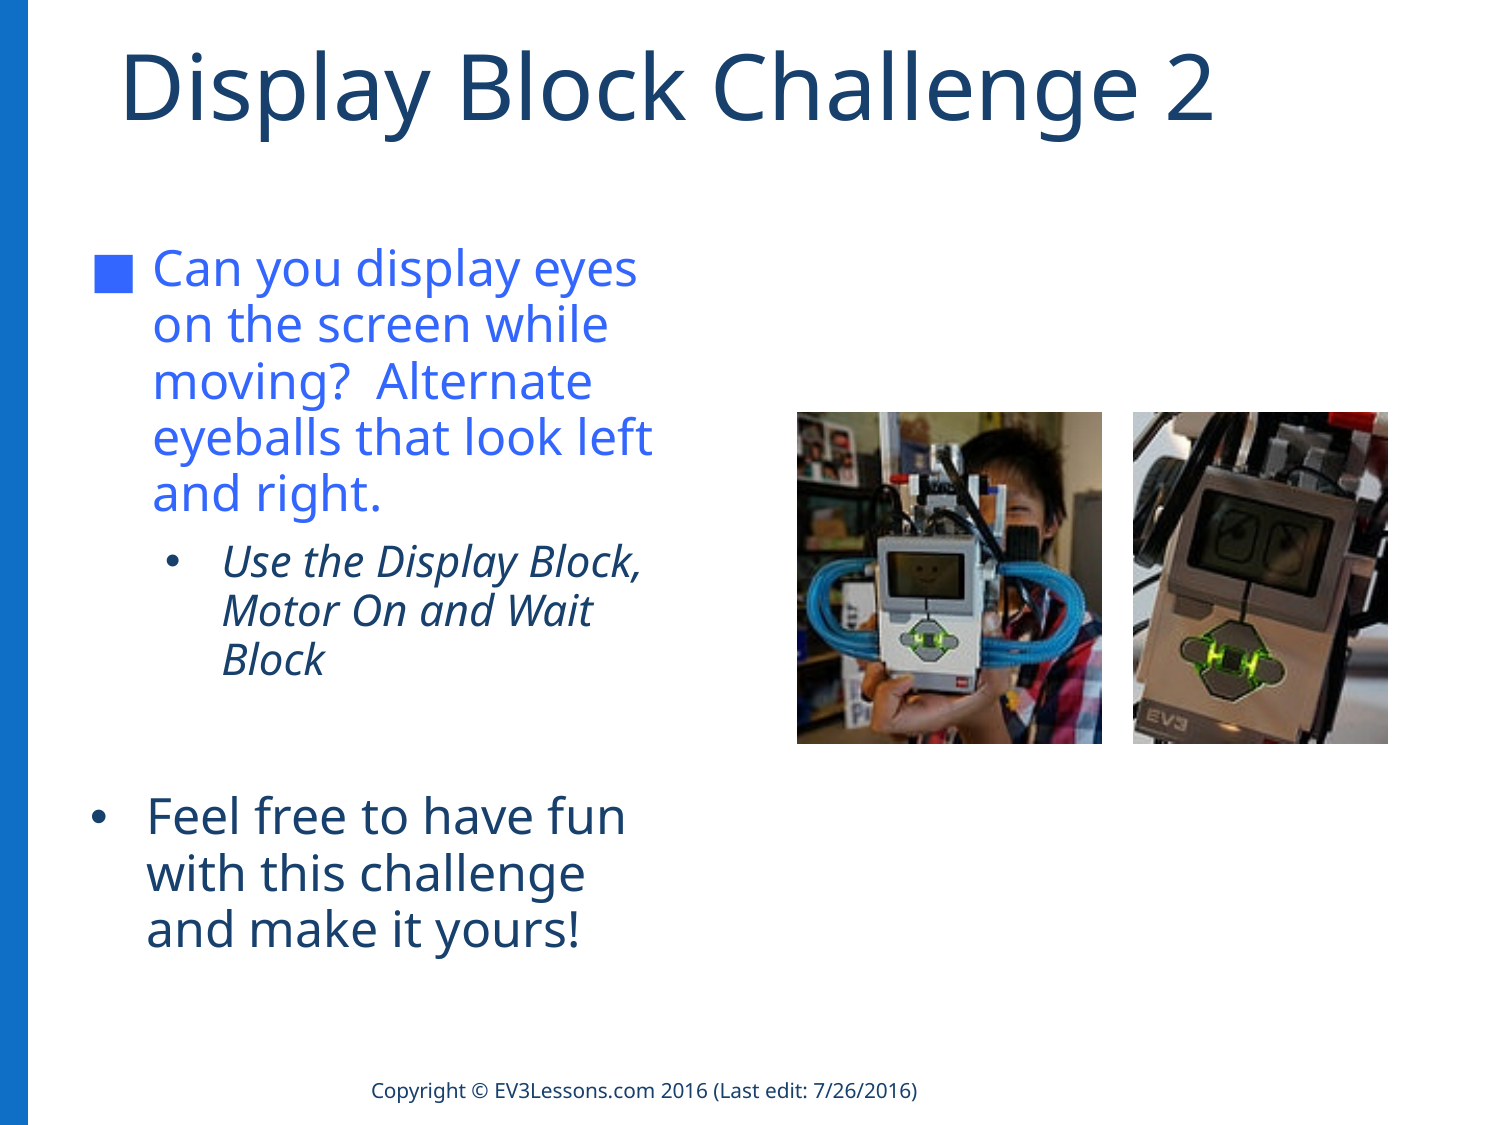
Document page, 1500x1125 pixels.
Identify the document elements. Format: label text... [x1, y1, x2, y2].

list Can you display eyes on the screen while moving? Alternate eyeballs that look left and right. Use the Display Block, Motor On and Wait Block Feel free to have fun with this challenge and make it yours! [75, 233, 695, 1037]
picture [796, 412, 1103, 744]
footer Copyright © EV3Lessons.com 2016 (Last edit: 7/26/2016) [355, 1058, 1129, 1125]
title Display Block Challenge 2 [103, 35, 1461, 198]
picture [1133, 412, 1388, 744]
